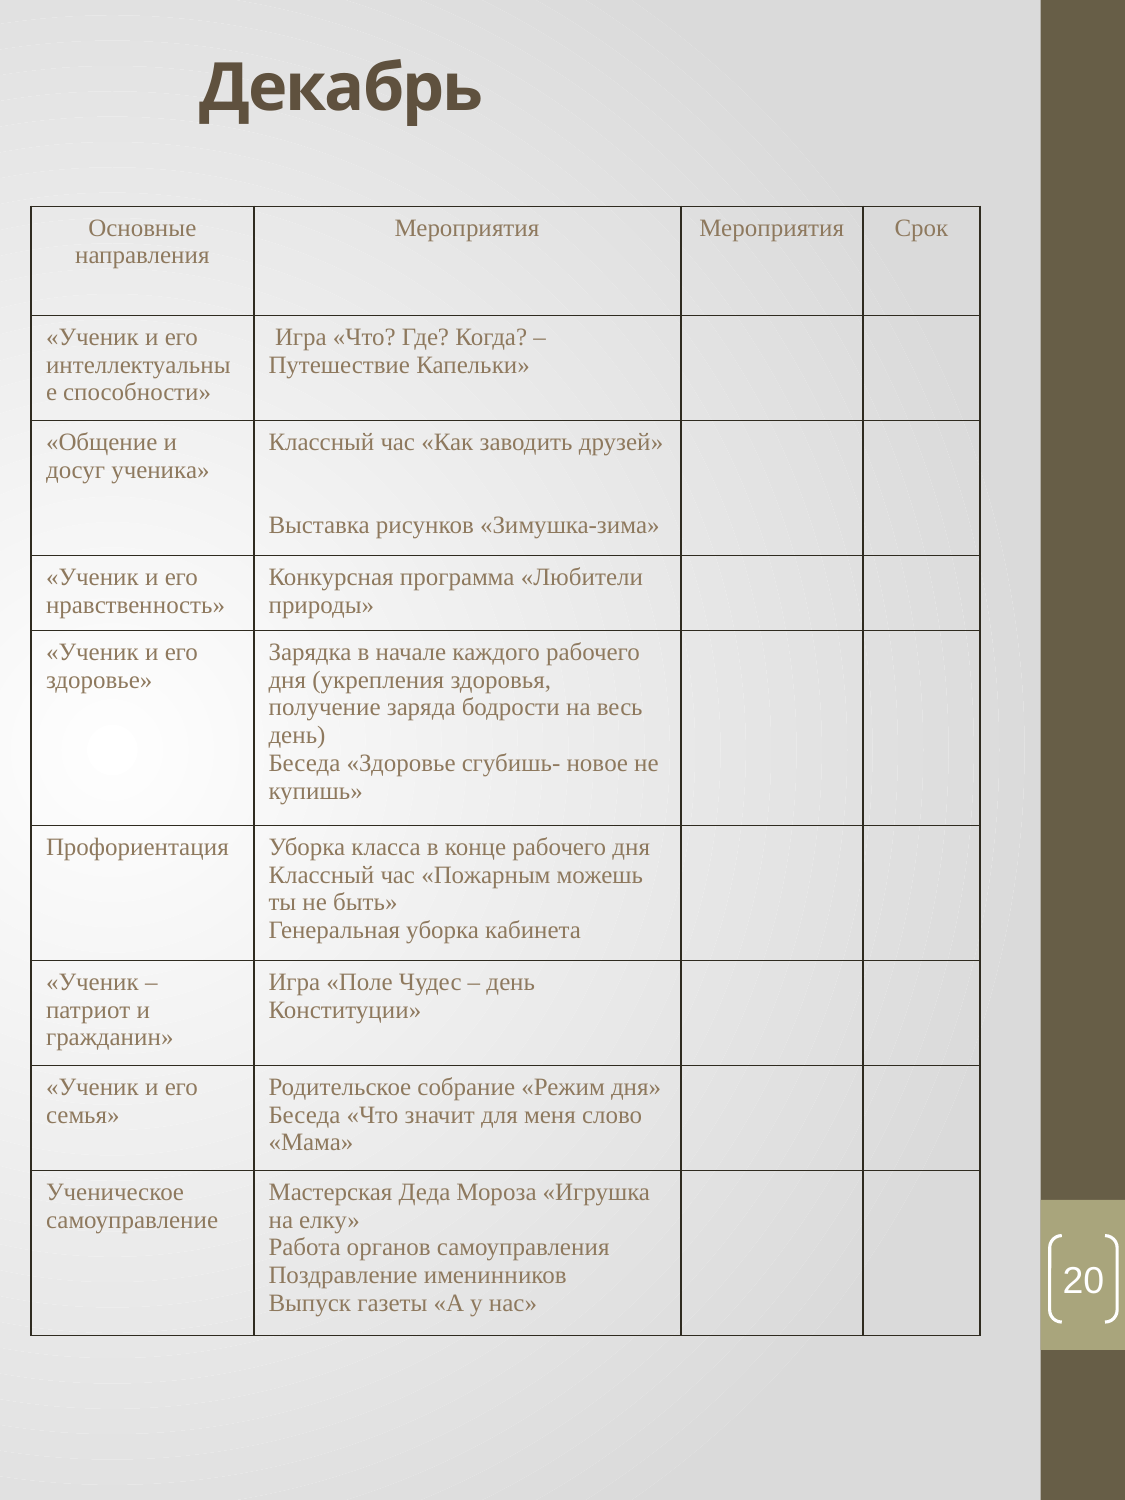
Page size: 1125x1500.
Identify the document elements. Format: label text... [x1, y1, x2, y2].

table_cell [864, 421, 979, 555]
table_cell Игра «Поле Чудес – день Конституции» [255, 961, 680, 1065]
table_cell «Ученик – патриот и гражданин» [32, 961, 253, 1065]
table_cell Мастерская Деда Мороза «Игрушка на елку» Работа органов самоуправления Поздравление именинников Выпуск газеты «А у нас» [255, 1171, 680, 1335]
table_cell Конкурсная программа «Любители природы» [255, 556, 680, 630]
table_cell Ученическое самоуправление [32, 1171, 253, 1335]
table_header Основные направления [32, 207, 253, 315]
table_cell [864, 826, 979, 960]
table_cell [682, 826, 862, 960]
table_header Срок [864, 207, 979, 315]
table_cell [864, 1066, 979, 1170]
table_cell «Общение и досуг ученика» [32, 421, 253, 555]
slide_number 20 [1048, 1233, 1119, 1324]
table_cell [682, 556, 862, 630]
table_cell [682, 1066, 862, 1170]
table_cell Профориентация [32, 826, 253, 960]
table_cell [864, 631, 979, 825]
table_cell [682, 961, 862, 1065]
table_cell [682, 631, 862, 825]
title Декабрь [184, 0, 610, 206]
table_cell [682, 1171, 862, 1335]
table_cell [864, 961, 979, 1065]
table_cell [864, 1171, 979, 1335]
table_cell [864, 316, 979, 420]
table_cell Классный час «Как заводить друзей» Выставка рисунков «Зимушка-зима» [255, 421, 680, 555]
table_cell [864, 556, 979, 630]
table_cell Игра «Что? Где? Когда? – Путешествие Капельки» [255, 316, 680, 420]
table_cell «Ученик и его семья» [32, 1066, 253, 1170]
table_cell Зарядка в начале каждого рабочего дня (укрепления здоровья, получение заряда бодрости на весь день) Беседа «Здоровье сгубишь- новое не купишь» [255, 631, 680, 825]
table_cell «Ученик и его здоровье» [32, 631, 253, 825]
table_cell «Ученик и его нравственность» [32, 556, 253, 630]
table_cell «Ученик и его интеллектуальные способности» [32, 316, 253, 420]
table_header Мероприятия [682, 207, 862, 315]
table_cell [682, 316, 862, 420]
table_cell [682, 421, 862, 555]
table_header Мероприятия [255, 207, 680, 315]
table_cell Уборка класса в конце рабочего дня Классный час «Пожарным можешь ты не быть» Генеральная уборка кабинета [255, 826, 680, 960]
table_cell Родительское собрание «Режим дня» Беседа «Что значит для меня слово «Мама» [255, 1066, 680, 1170]
